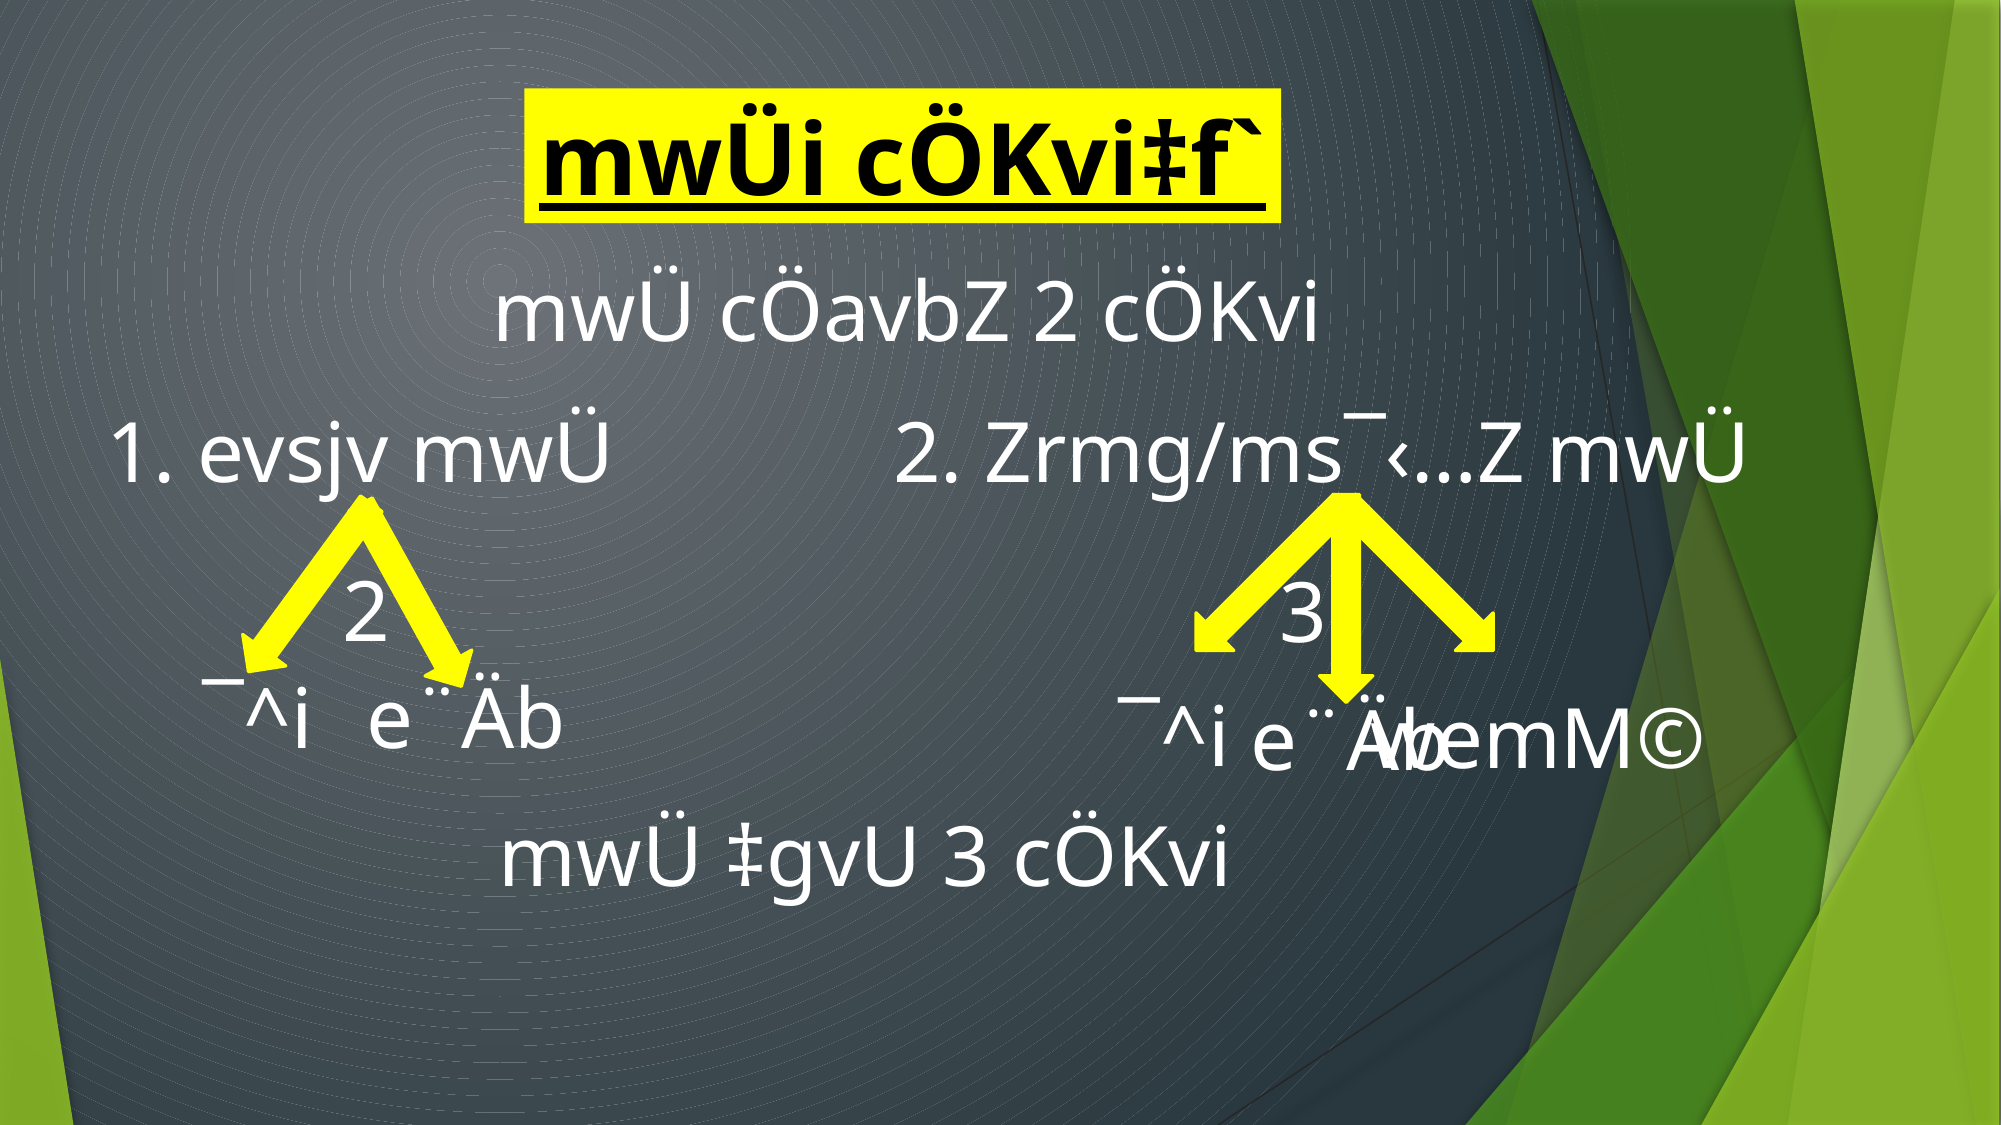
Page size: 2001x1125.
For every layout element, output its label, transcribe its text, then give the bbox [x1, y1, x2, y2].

text_box e¨Äb [1236, 720, 1488, 795]
text_box ¯^i [187, 658, 328, 773]
text_box mwÜ cÖavbZ 2 cÖKvi [477, 250, 1337, 366]
text_box 2. Zrmg/ms¯‹…Z mwÜ [878, 392, 1766, 507]
text_box e¨Äb [351, 658, 603, 773]
text_box 1. evsjv mwÜ [91, 392, 630, 507]
text_box mwÜ ‡gvU 3 cÖKvi [484, 795, 1248, 911]
text_box wemM© [1355, 678, 1743, 793]
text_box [282, 483, 439, 700]
text_box mwÜi cÖKvi‡f` [524, 88, 1282, 224]
text_box ¯^i [1104, 675, 1236, 790]
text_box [1164, 472, 1447, 703]
